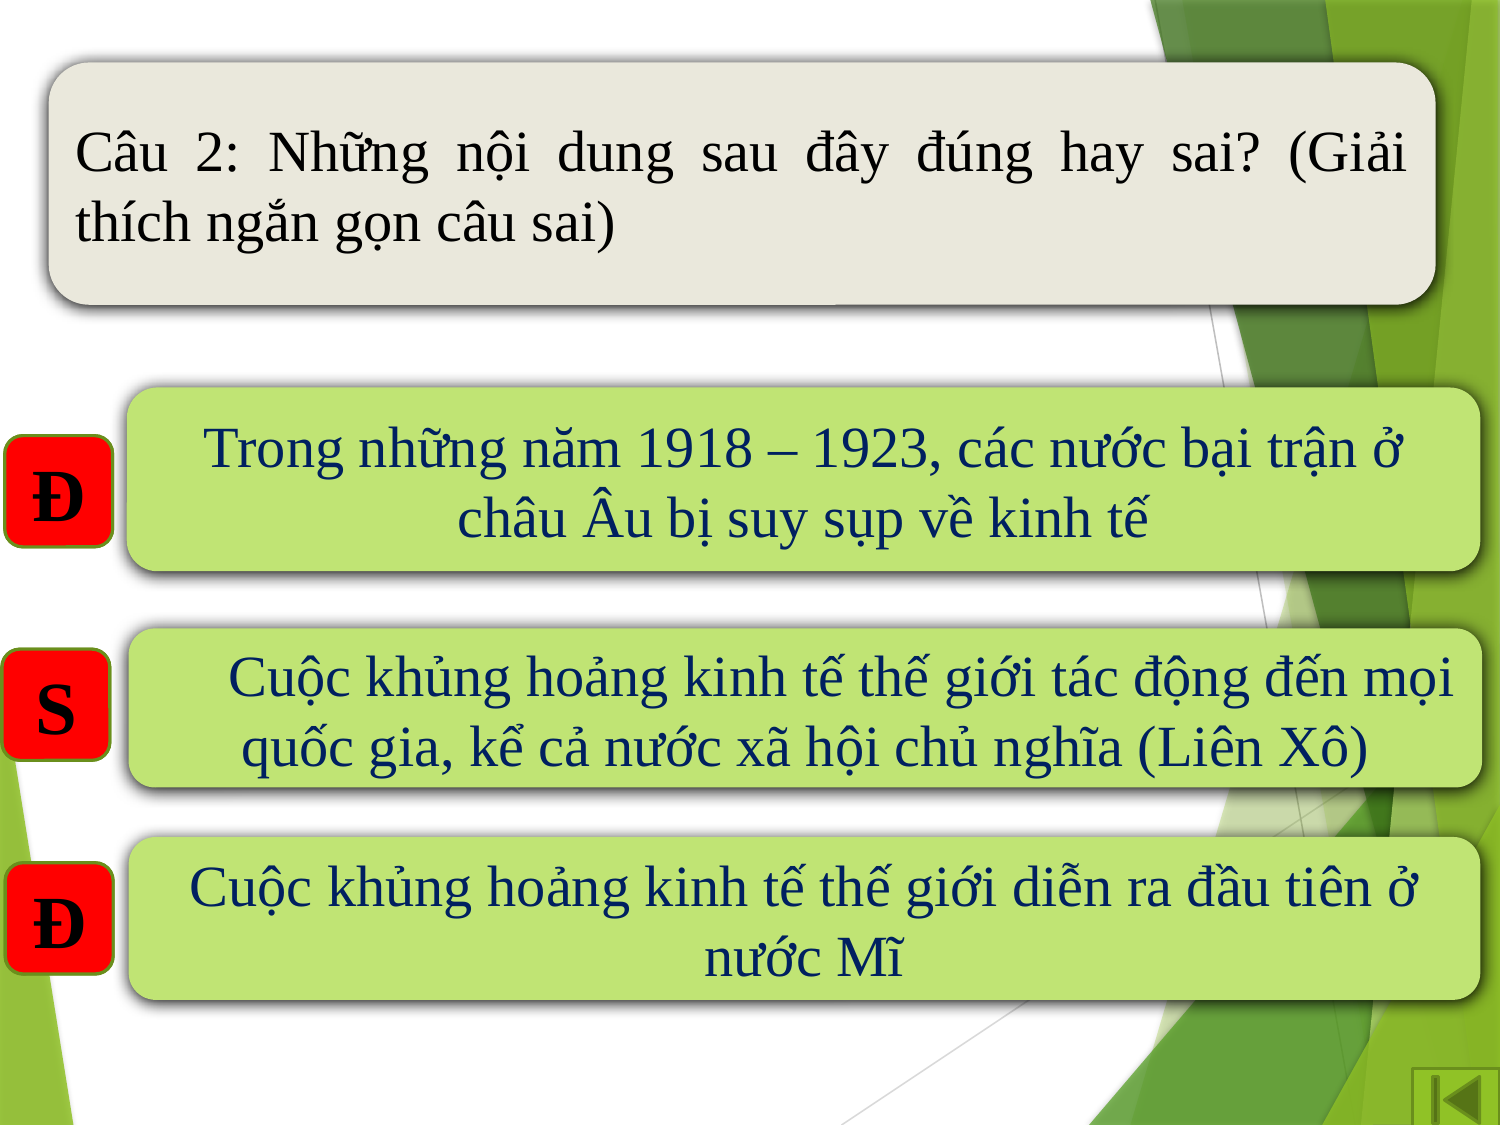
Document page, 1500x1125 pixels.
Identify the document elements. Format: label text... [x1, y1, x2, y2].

text_box [1411, 1067, 1500, 1125]
text_box Cuộc khủng hoảng kinh tế thế giới tác động đến mọi quốc gia, kể cả nước xã hội chủ nghĩa (Liên Xô) [127, 627, 1484, 789]
text_box Cuộc khủng hoảng kinh tế thế giới diễn ra đầu tiên ở nước Mĩ [127, 835, 1482, 1001]
text_box Đ [3, 861, 115, 976]
text_box Đ [3, 434, 115, 549]
text_box Trong những năm 1918 – 1923, các nước bại trận ở châu Âu bị suy sụp về kinh tế [125, 386, 1482, 573]
text_box S [0, 647, 112, 762]
text_box Câu 2: Những nội dung sau đây đúng hay sai? (Giải thích ngắn gọn câu sai) [47, 61, 1437, 306]
